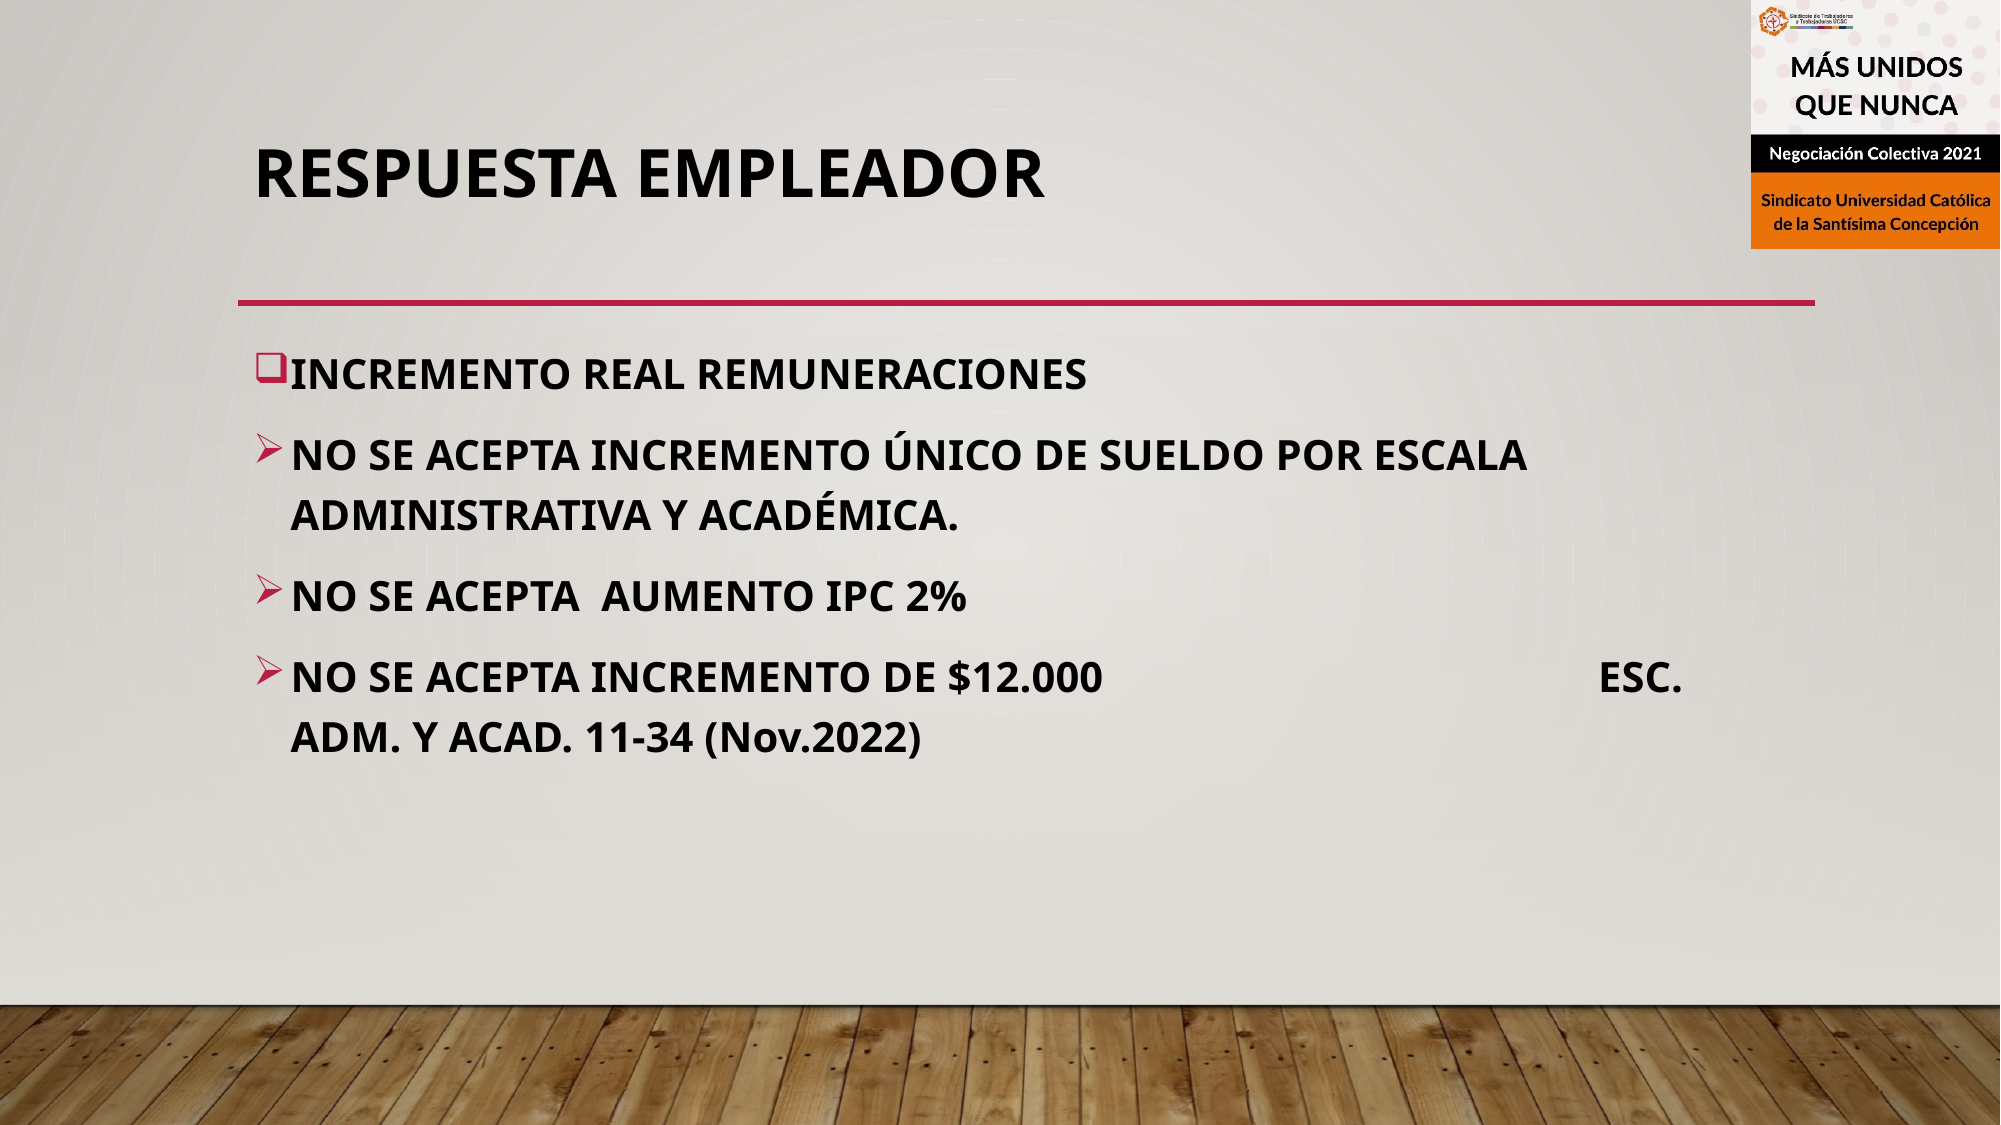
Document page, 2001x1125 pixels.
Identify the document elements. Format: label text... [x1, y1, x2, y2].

picture [1751, 0, 2000, 249]
list INCREMENTO REAL REMUNERACIONES NO SE ACEPTA INCREMENTO ÚNICO DE SUELDO POR ESCALA ADMINISTRATIVA Y ACADÉMICA. NO SE ACEPTA AUMENTO IPC 2% NO SE ACEPTA INCREMENTO DE $12.000 ESC. ADM. Y ACAD. 11-34 (Nov.2022) [238, 330, 1814, 897]
title RESPUESTA EMPLEADOR [238, 131, 1814, 305]
picture [0, 1005, 2000, 1125]
